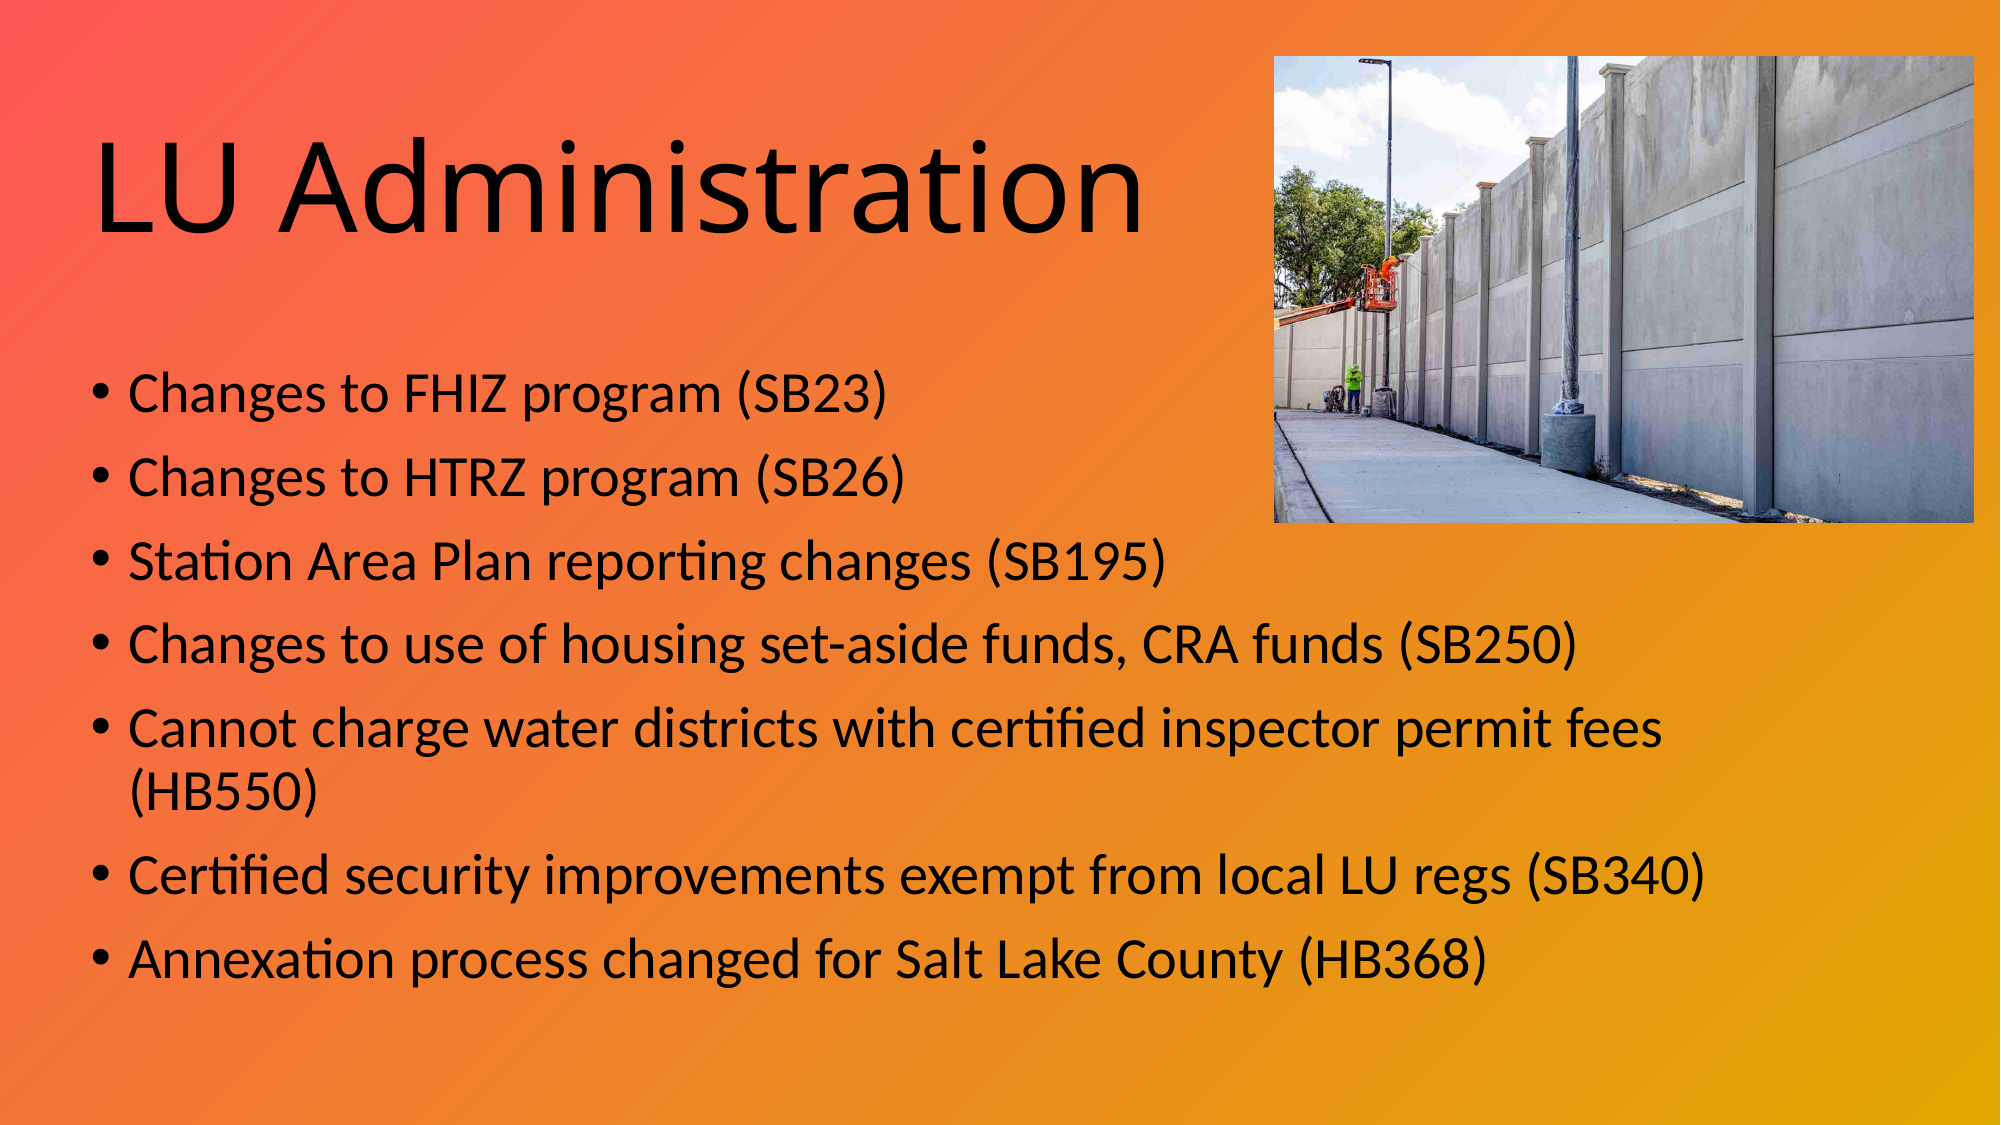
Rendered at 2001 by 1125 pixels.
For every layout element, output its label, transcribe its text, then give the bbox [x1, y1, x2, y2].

picture [1274, 56, 1974, 523]
title LU Administration [75, 83, 1274, 302]
list Changes to FHIZ program (SB23) Changes to HTRZ program (SB26) Station Area Plan reporting changes (SB195) Changes to use of housing set-aside funds, CRA funds (SB250) Cannot charge water districts with certified inspector permit fees (HB550) Certified security improvements exempt from local LU regs (SB340) Annexation process changed for Salt Lake County (HB368) [75, 354, 1851, 1069]
